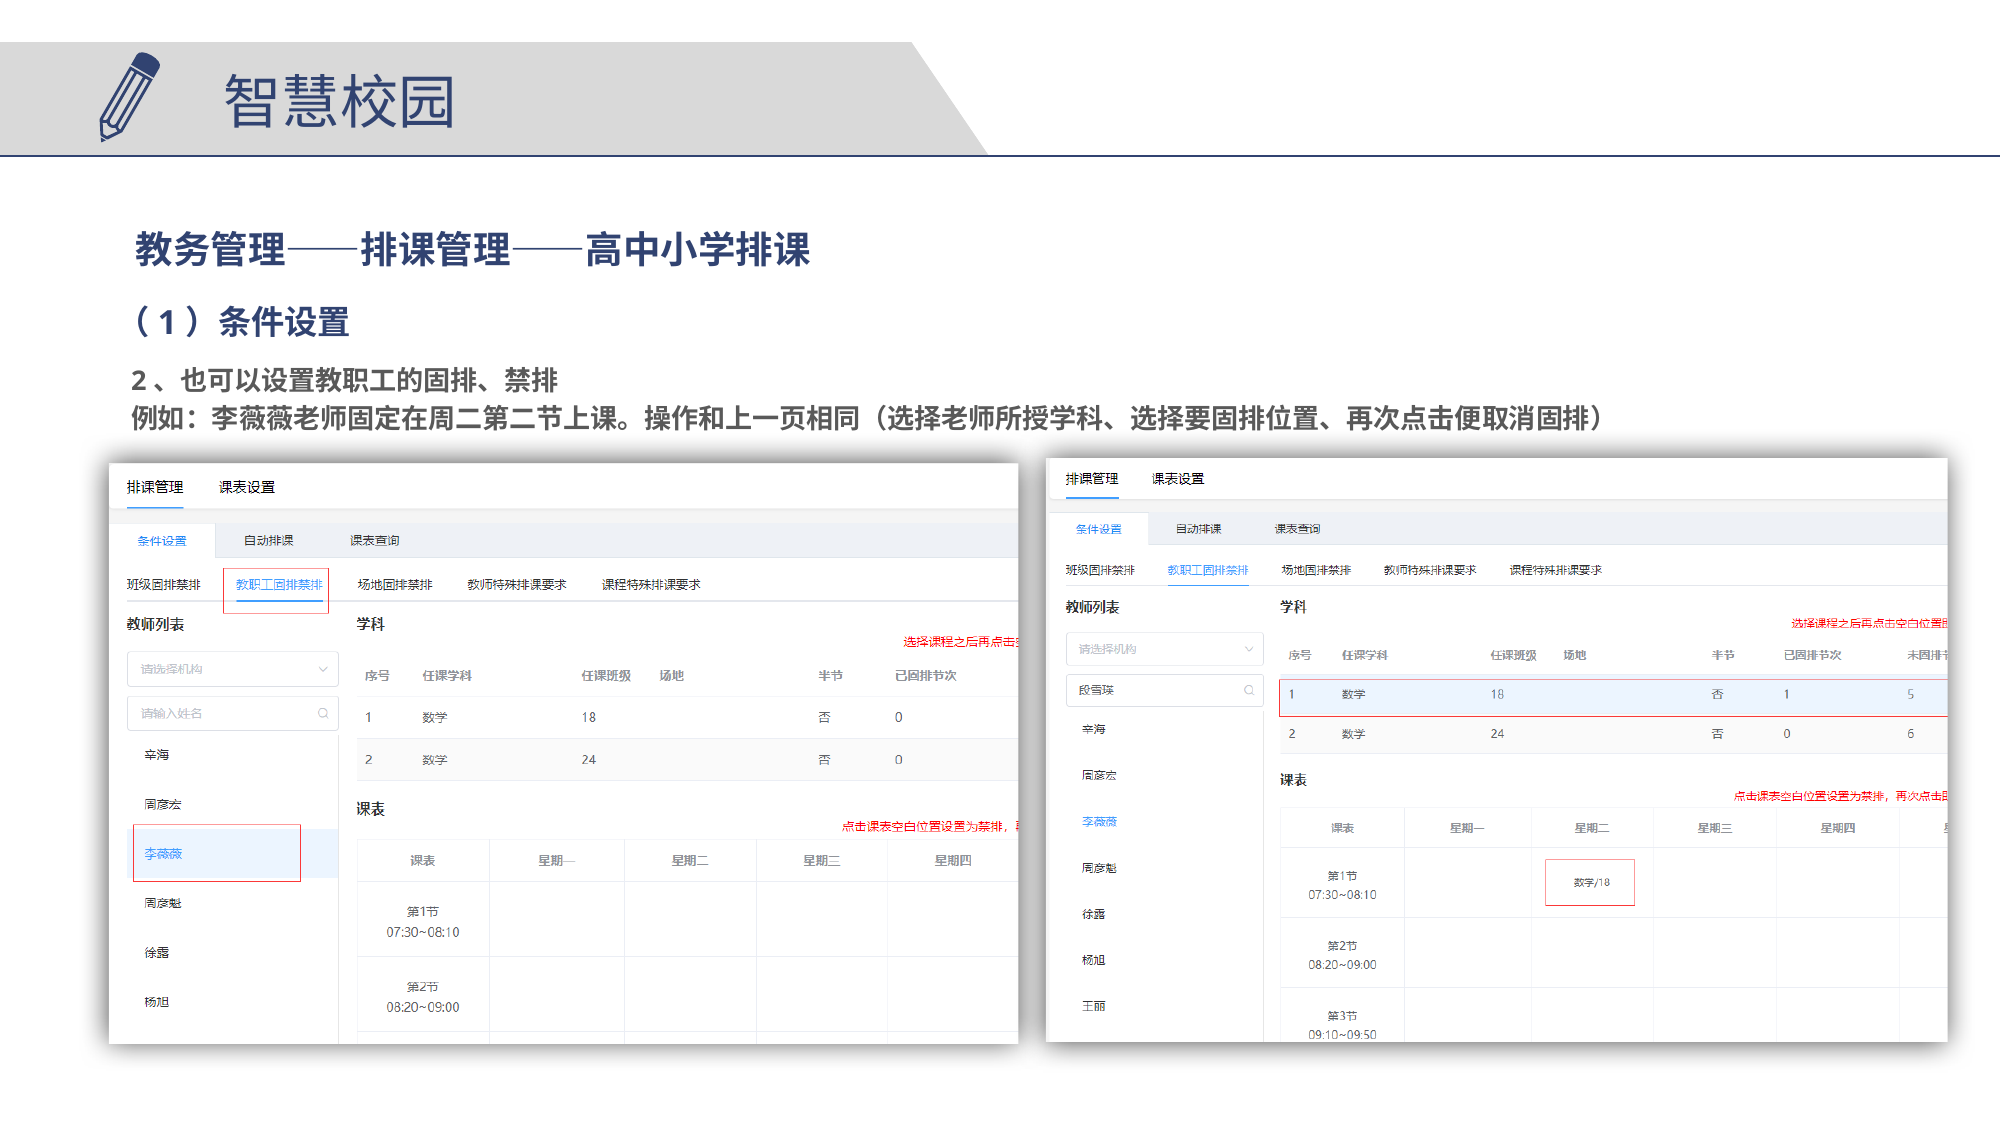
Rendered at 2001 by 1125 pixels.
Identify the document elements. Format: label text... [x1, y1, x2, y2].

text_box 2、也可以设置教职工的固排、禁排 例如：李薇薇老师固定在周二第二节上课。操作和上一页相同（选择老师所授学科、选择要固排位置、再次点击便取消固排） [131, 356, 1793, 435]
text_box [0, 42, 989, 155]
picture [108, 463, 1019, 1044]
text_box （1）条件设置 [116, 300, 1576, 341]
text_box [99, 46, 164, 143]
picture [1045, 458, 1948, 1042]
text_box 教务管理——排课管理——高中小学排课 [135, 226, 1595, 272]
text_box 智慧校园 [208, 57, 472, 143]
